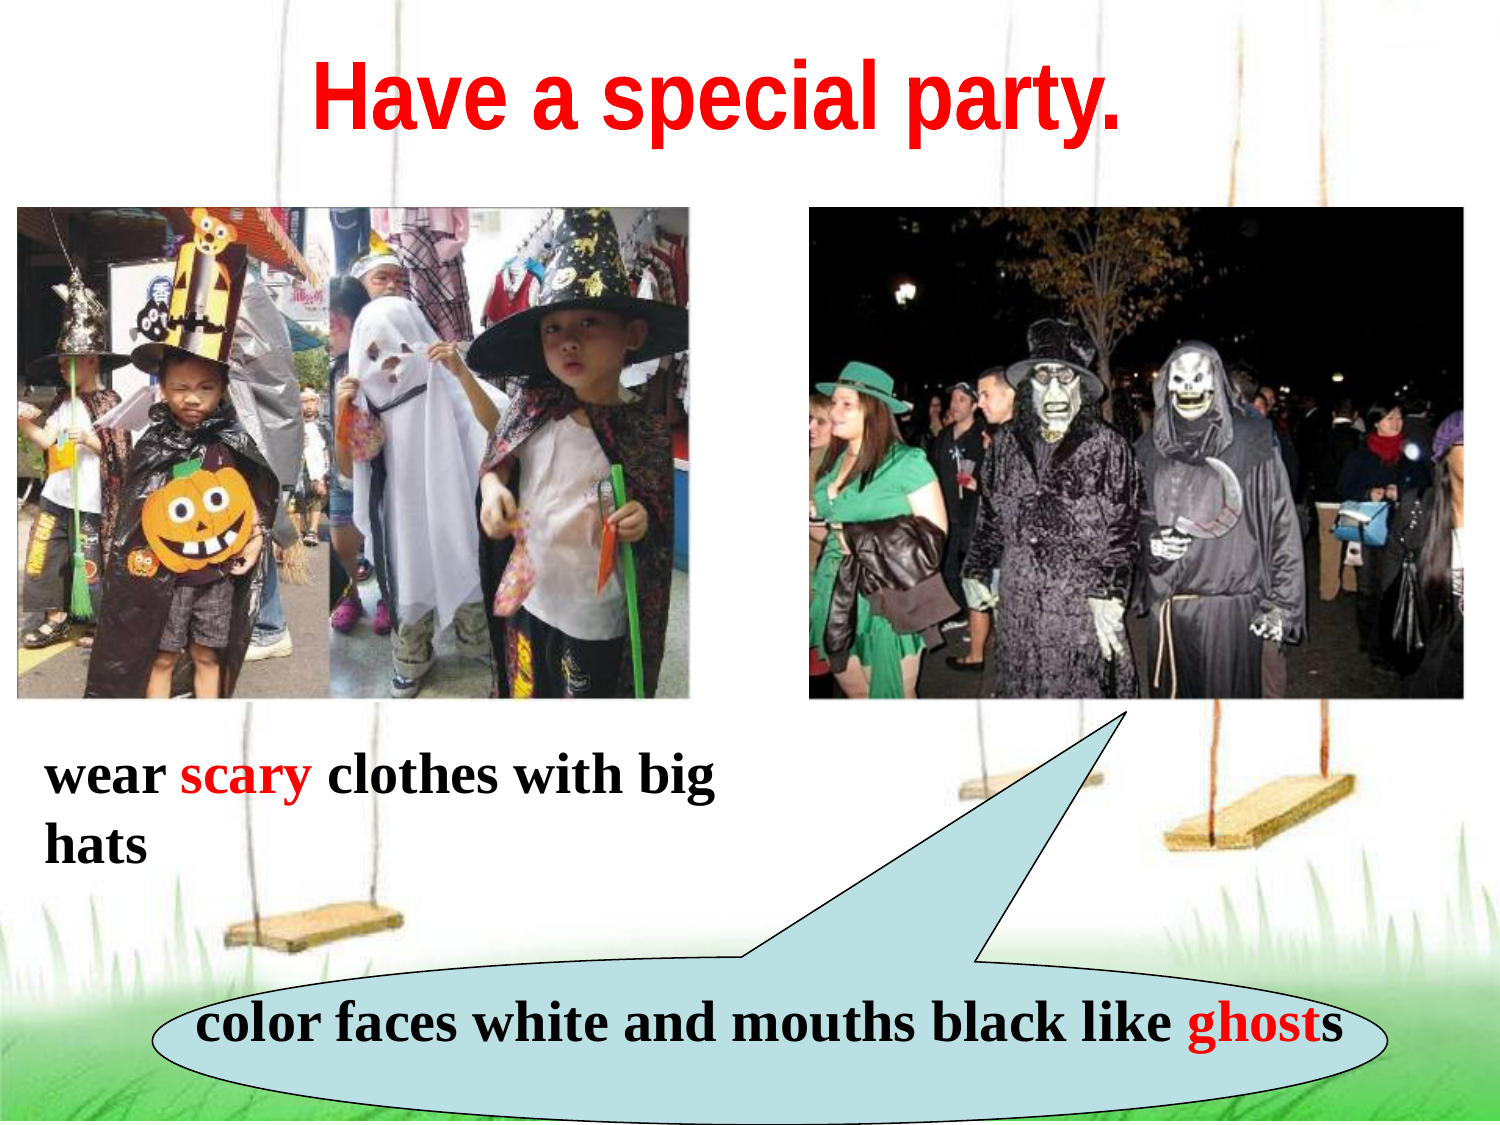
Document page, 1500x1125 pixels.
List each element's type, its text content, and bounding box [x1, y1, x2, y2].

text_box color faces white and mouths black like ghosts [583, 1121, 957, 1125]
picture [0, 0, 1500, 1125]
